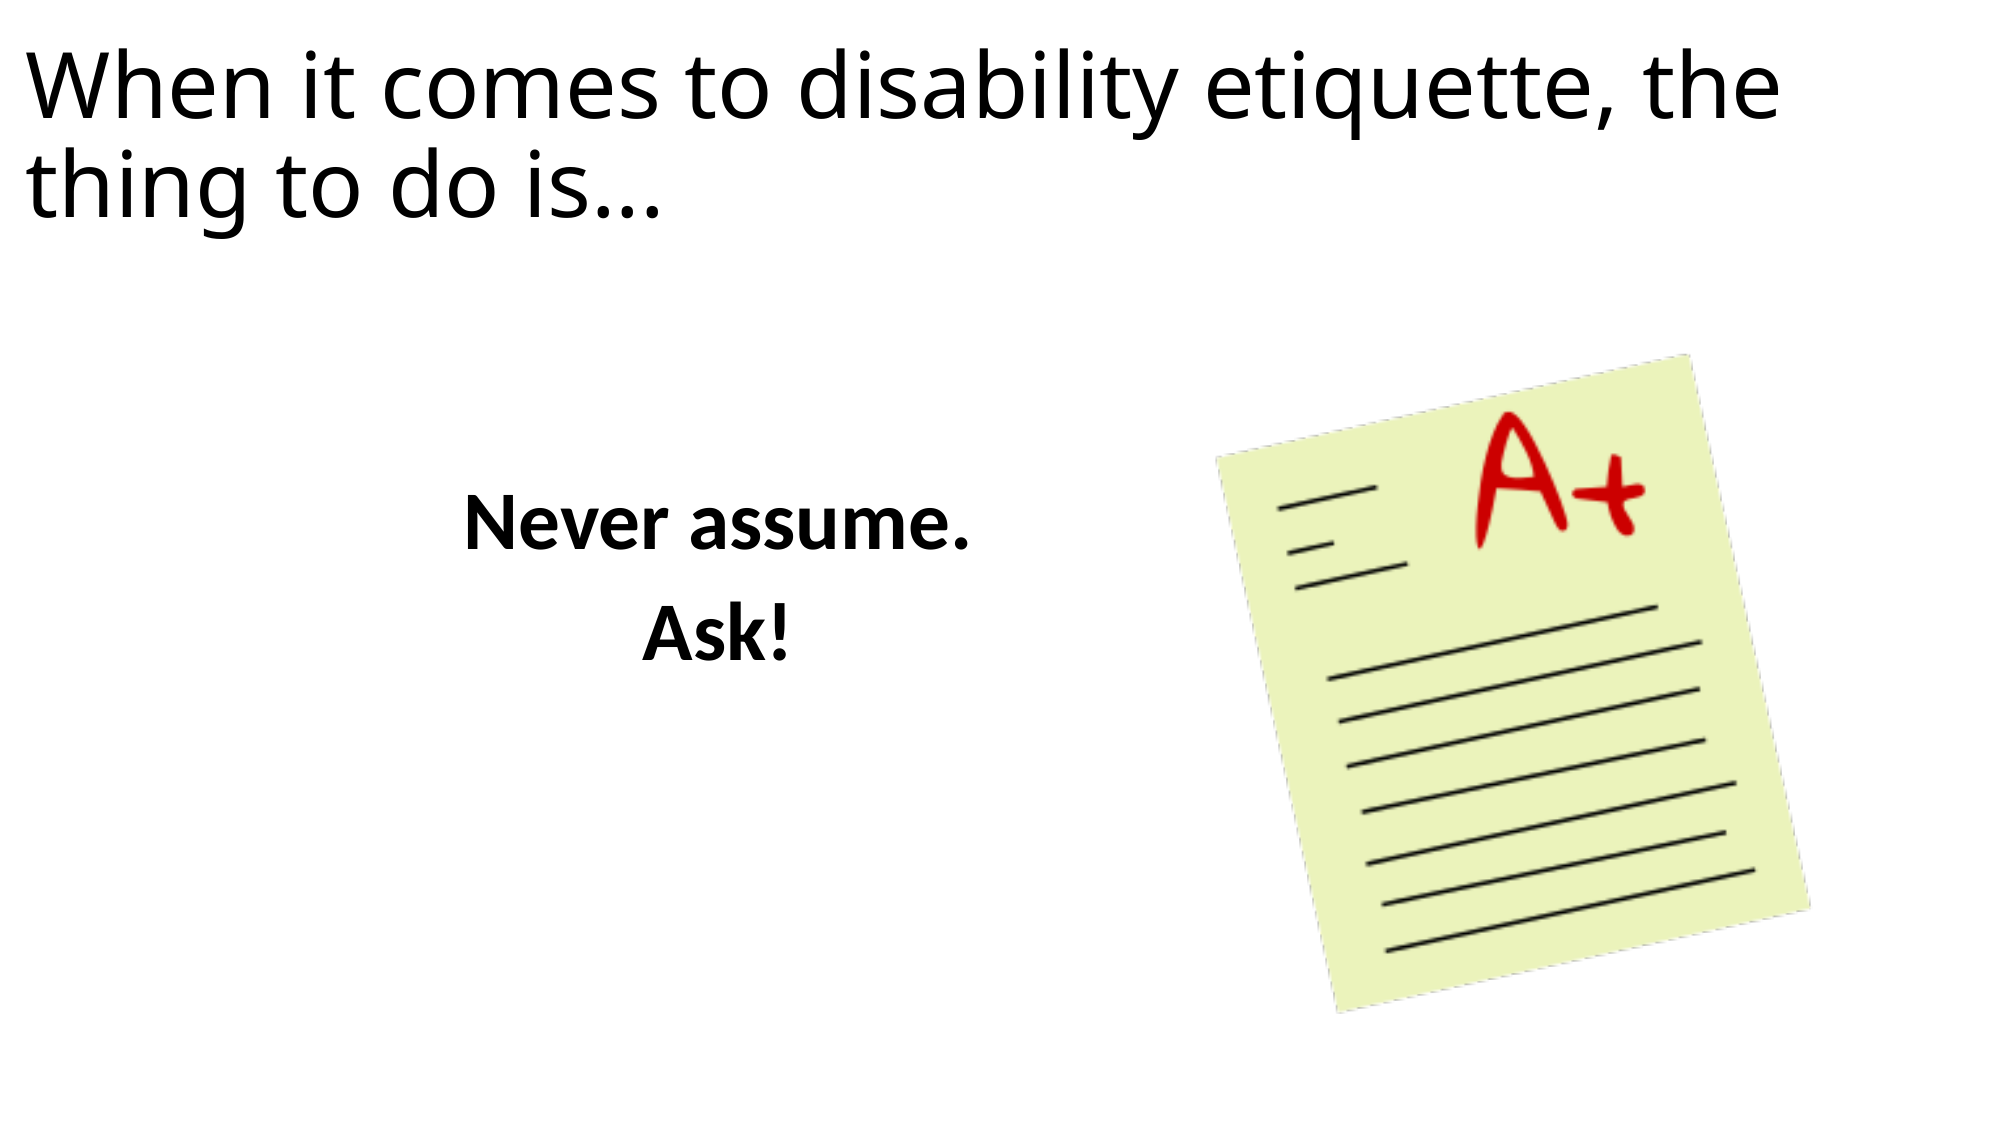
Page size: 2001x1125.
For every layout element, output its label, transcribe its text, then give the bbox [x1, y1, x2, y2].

list Never assume. Ask! [137, 469, 1170, 723]
picture [1170, 277, 1863, 1061]
title When it comes to disability etiquette, the thing to do is... [10, 0, 2000, 278]
